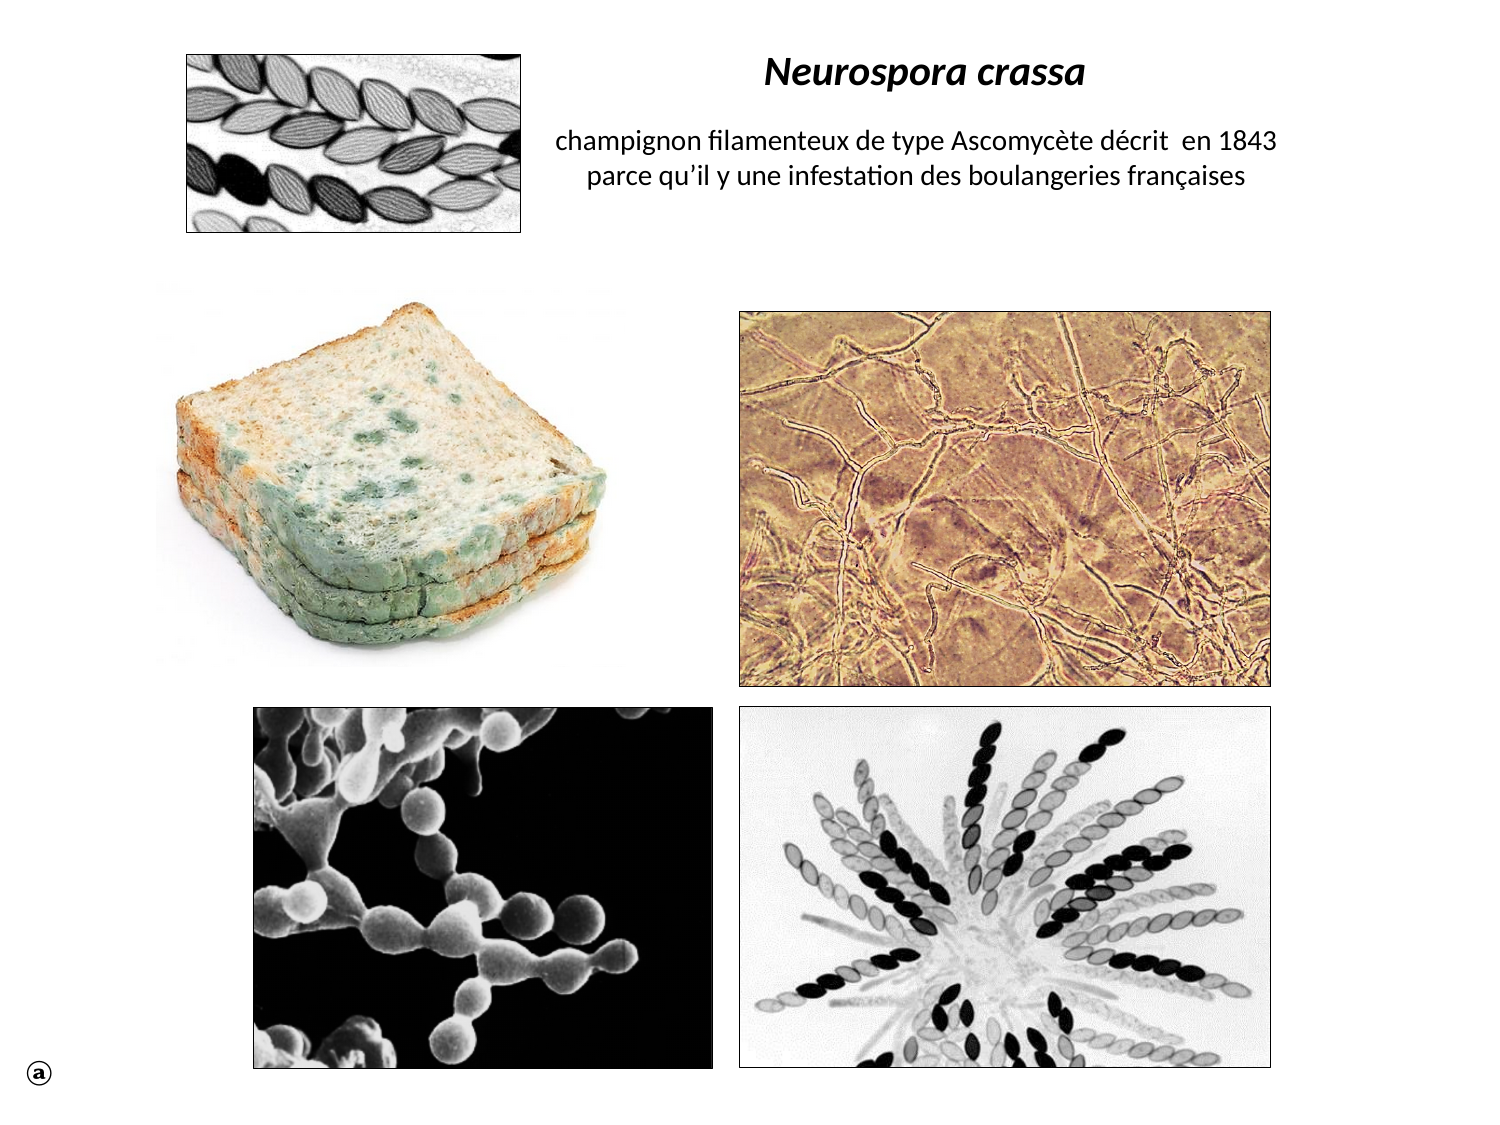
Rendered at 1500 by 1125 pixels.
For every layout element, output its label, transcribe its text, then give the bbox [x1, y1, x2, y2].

picture [156, 278, 626, 667]
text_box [186, 35, 1314, 232]
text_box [253, 311, 1270, 1069]
text_box ⓐ [10, 1040, 82, 1100]
